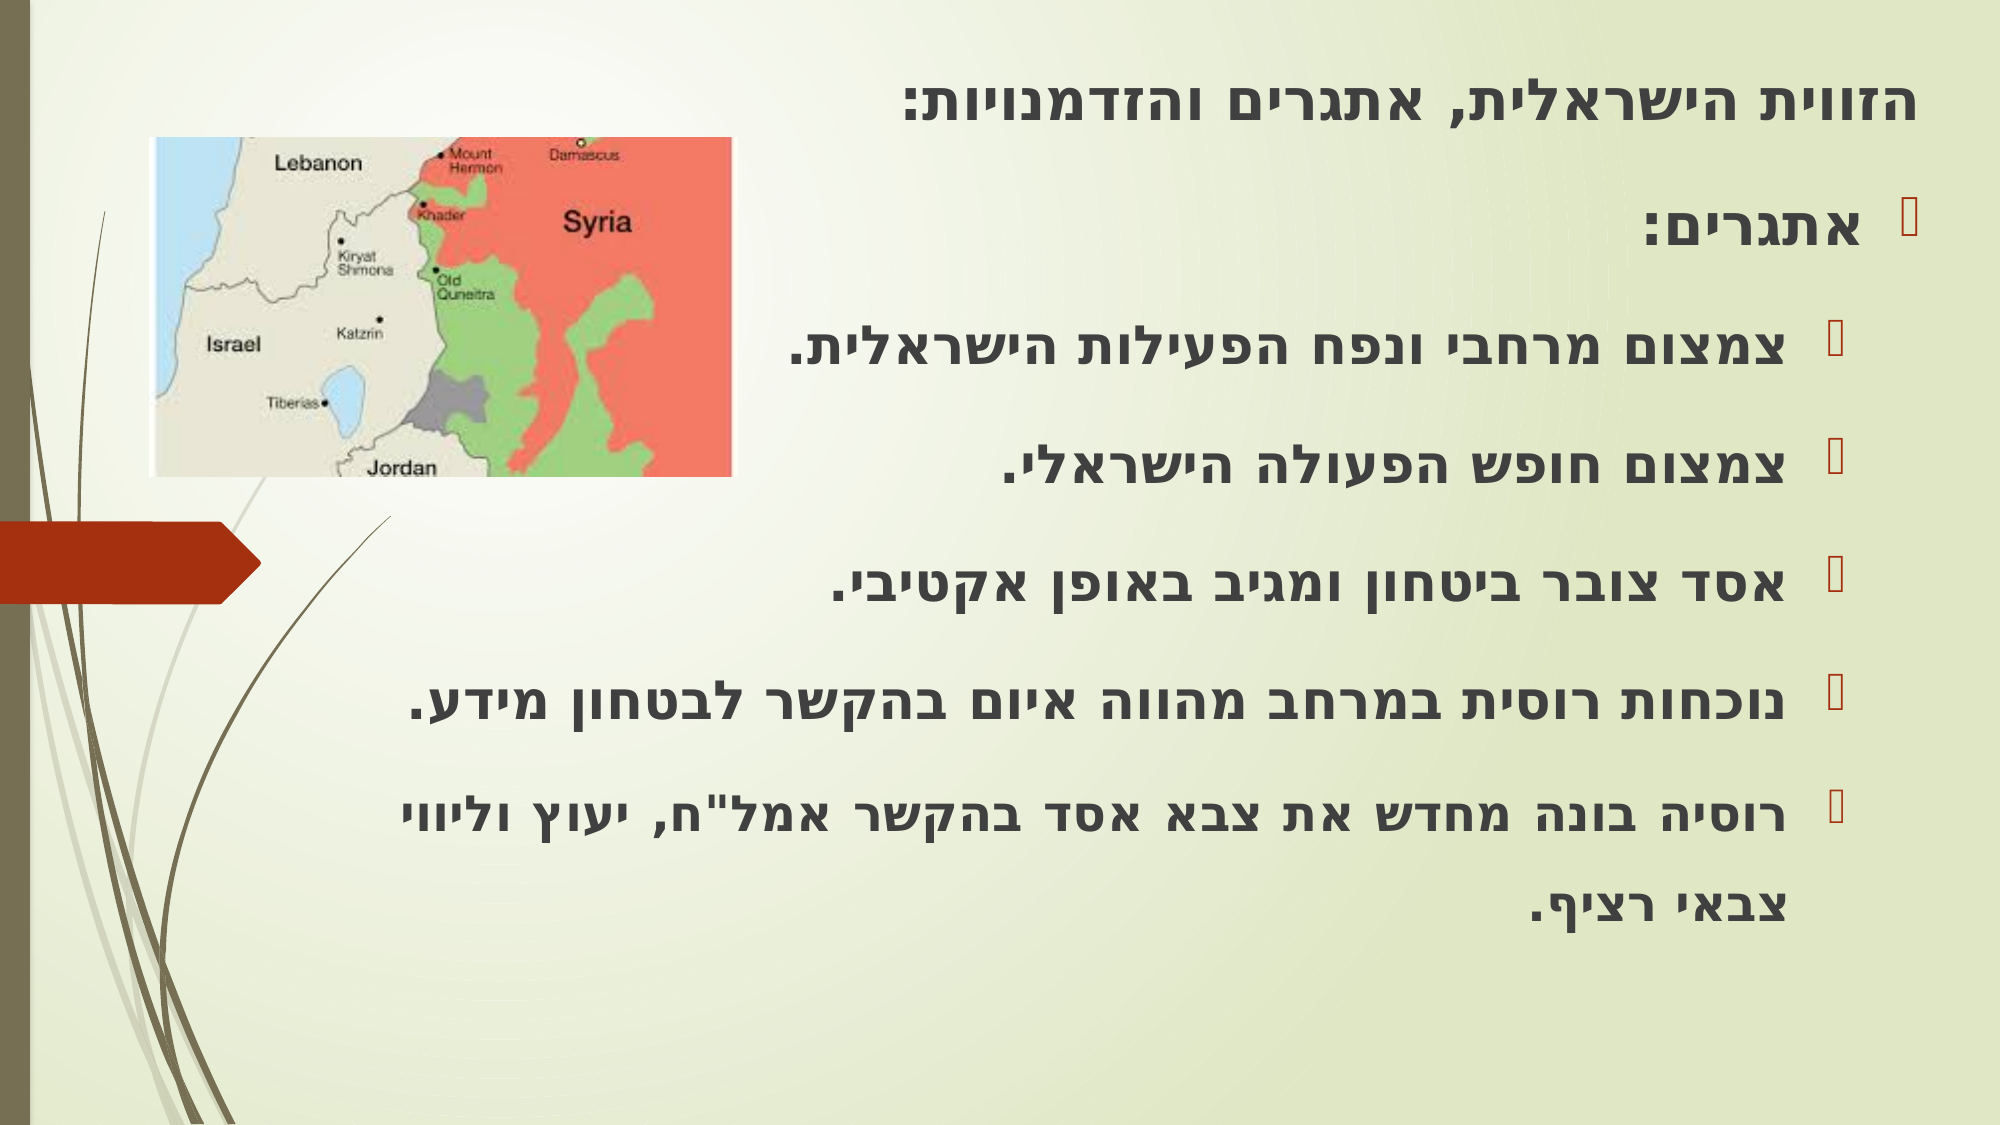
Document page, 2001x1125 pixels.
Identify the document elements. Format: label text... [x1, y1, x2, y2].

picture [149, 136, 738, 477]
list הזווית הישראלית, אתגרים והזדמנויות: אתגרים: צמצום מרחבי ונפח הפעילות הישראלית. צמצום חופש הפעולה הישראלי. אסד צובר ביטחון ומגיב באופן אקטיבי. נוכחות רוסית במרחב מהווה איום בהקשר לבטחון מידע. רוסיה בונה מחדש את צבא אסד בהקשר אמל"ח, יעוץ וליווי צבאי רציף. [385, 19, 1937, 406]
